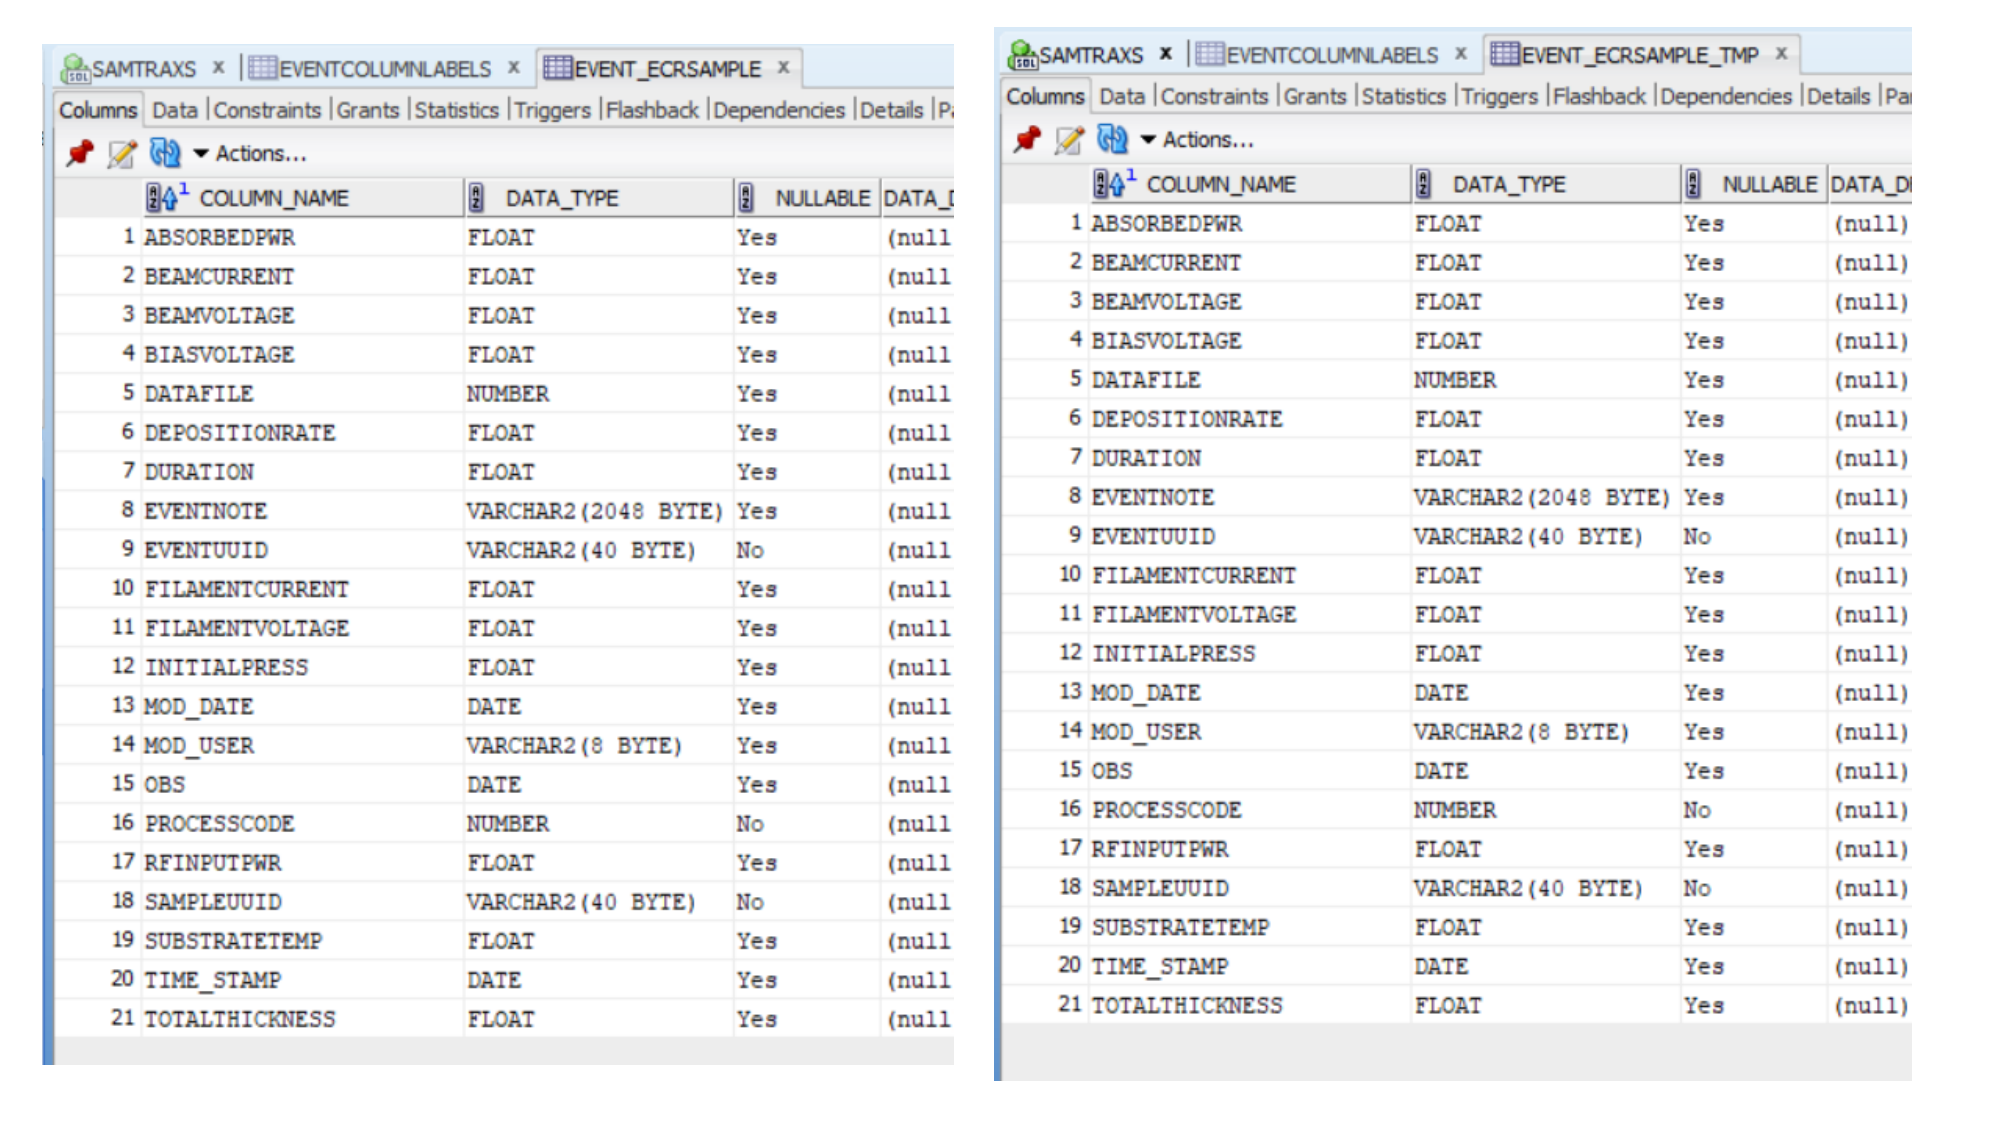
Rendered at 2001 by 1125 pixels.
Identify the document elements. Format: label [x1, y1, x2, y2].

picture [994, 27, 1912, 1081]
picture [42, 44, 954, 1065]
